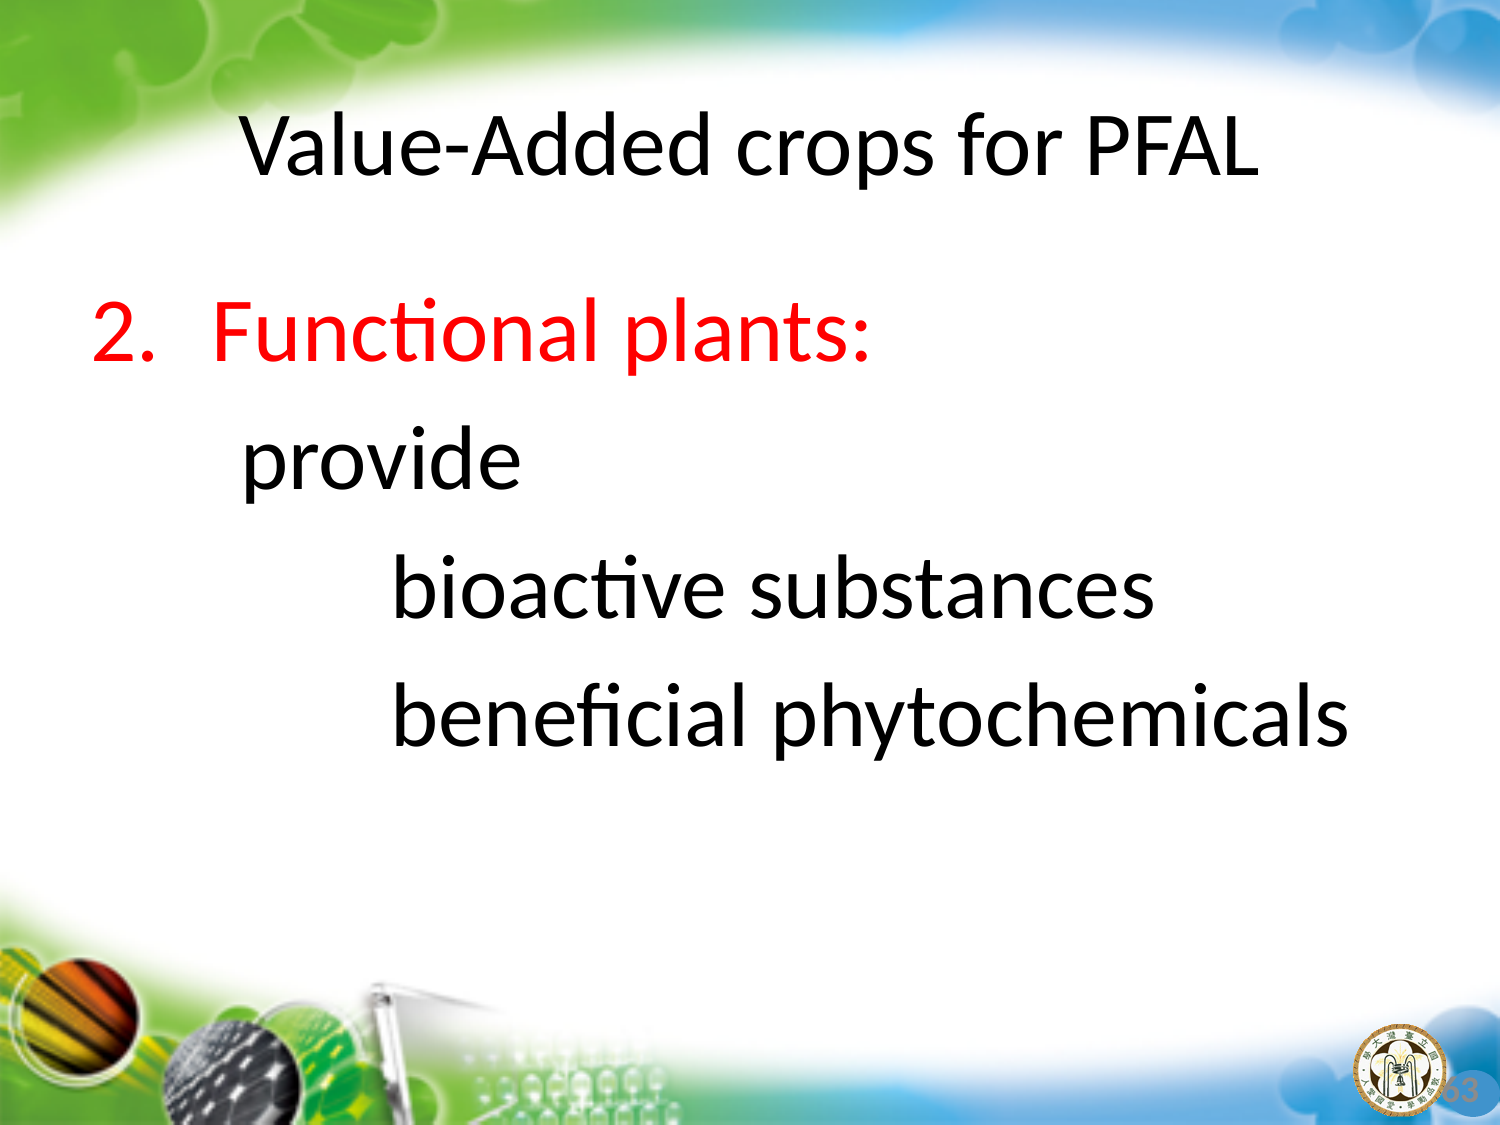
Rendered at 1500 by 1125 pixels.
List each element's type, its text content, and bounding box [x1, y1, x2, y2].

picture [0, 0, 1500, 1125]
title Value-Added crops for PFAL [75, 45, 1425, 233]
slide_number 63 [1144, 1057, 1495, 1118]
list Functional plants: provide bioactive substances beneficial phytochemicals [75, 262, 1425, 1005]
